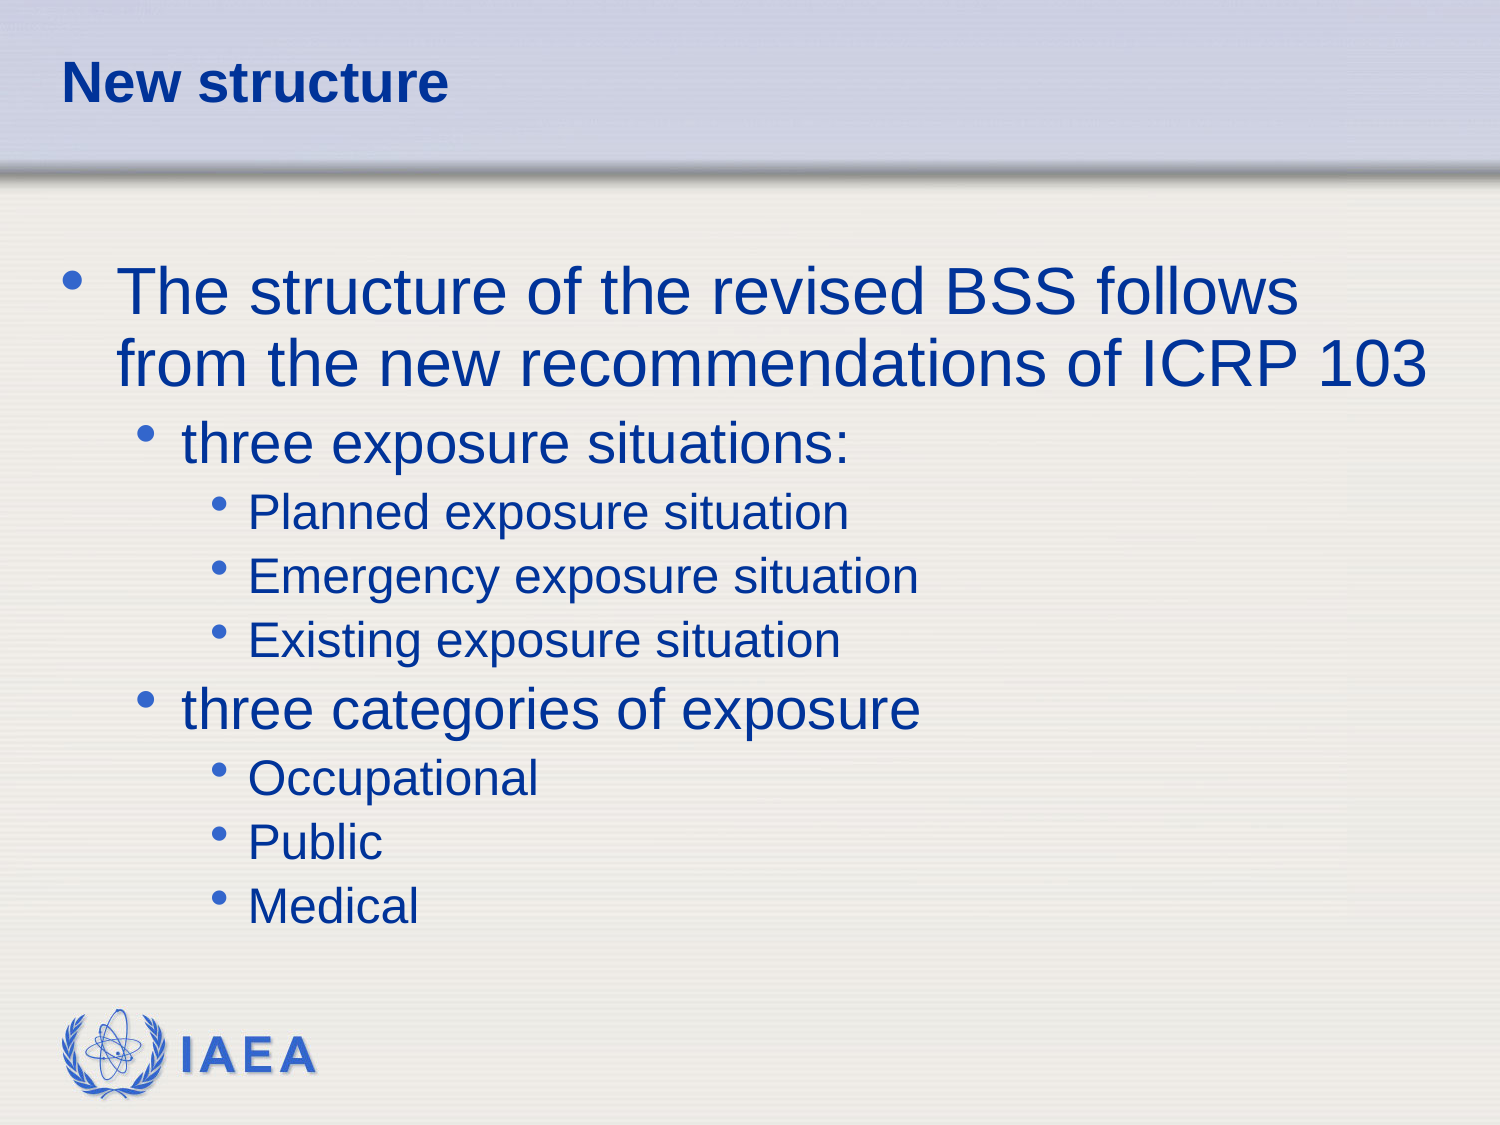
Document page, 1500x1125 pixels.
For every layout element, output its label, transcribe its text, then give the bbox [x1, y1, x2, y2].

list The structure of the revised BSS follows from the new recommendations of ICRP 103 three exposure situations: Planned exposure situation Emergency exposure situation Existing exposure situation three categories of exposure Occupational Public Medical [45, 249, 1455, 1000]
picture [0, 0, 1500, 1125]
title New structure [46, 16, 1447, 142]
